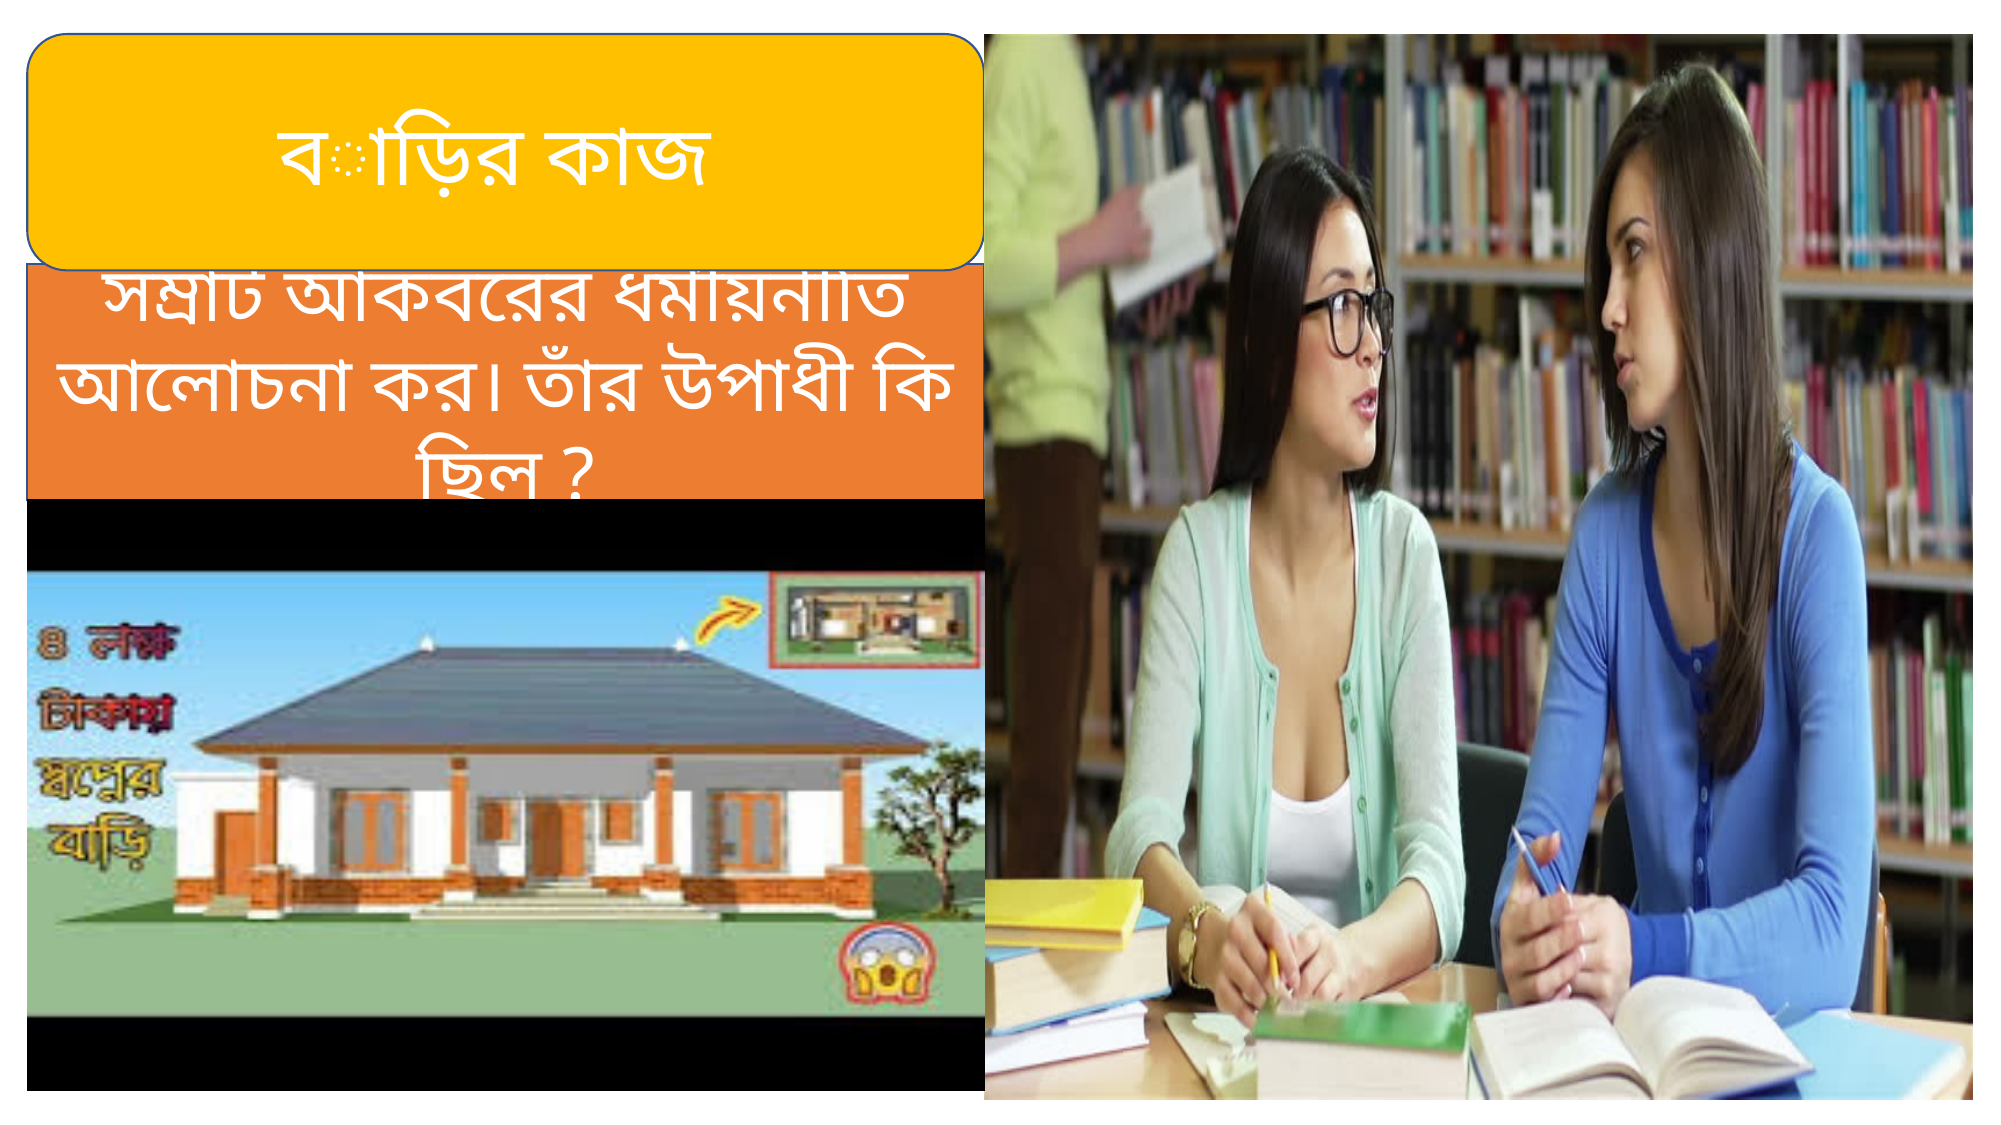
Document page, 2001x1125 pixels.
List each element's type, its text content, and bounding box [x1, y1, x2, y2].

text_box সম্রাট আকবরের ধর্মীয়নীতি আলোচনা কর। তাঁর উপাধী কি ছিল ? [26, 263, 984, 501]
picture [27, 34, 1973, 1100]
text_box বাড়ির কাজ [26, 32, 984, 272]
